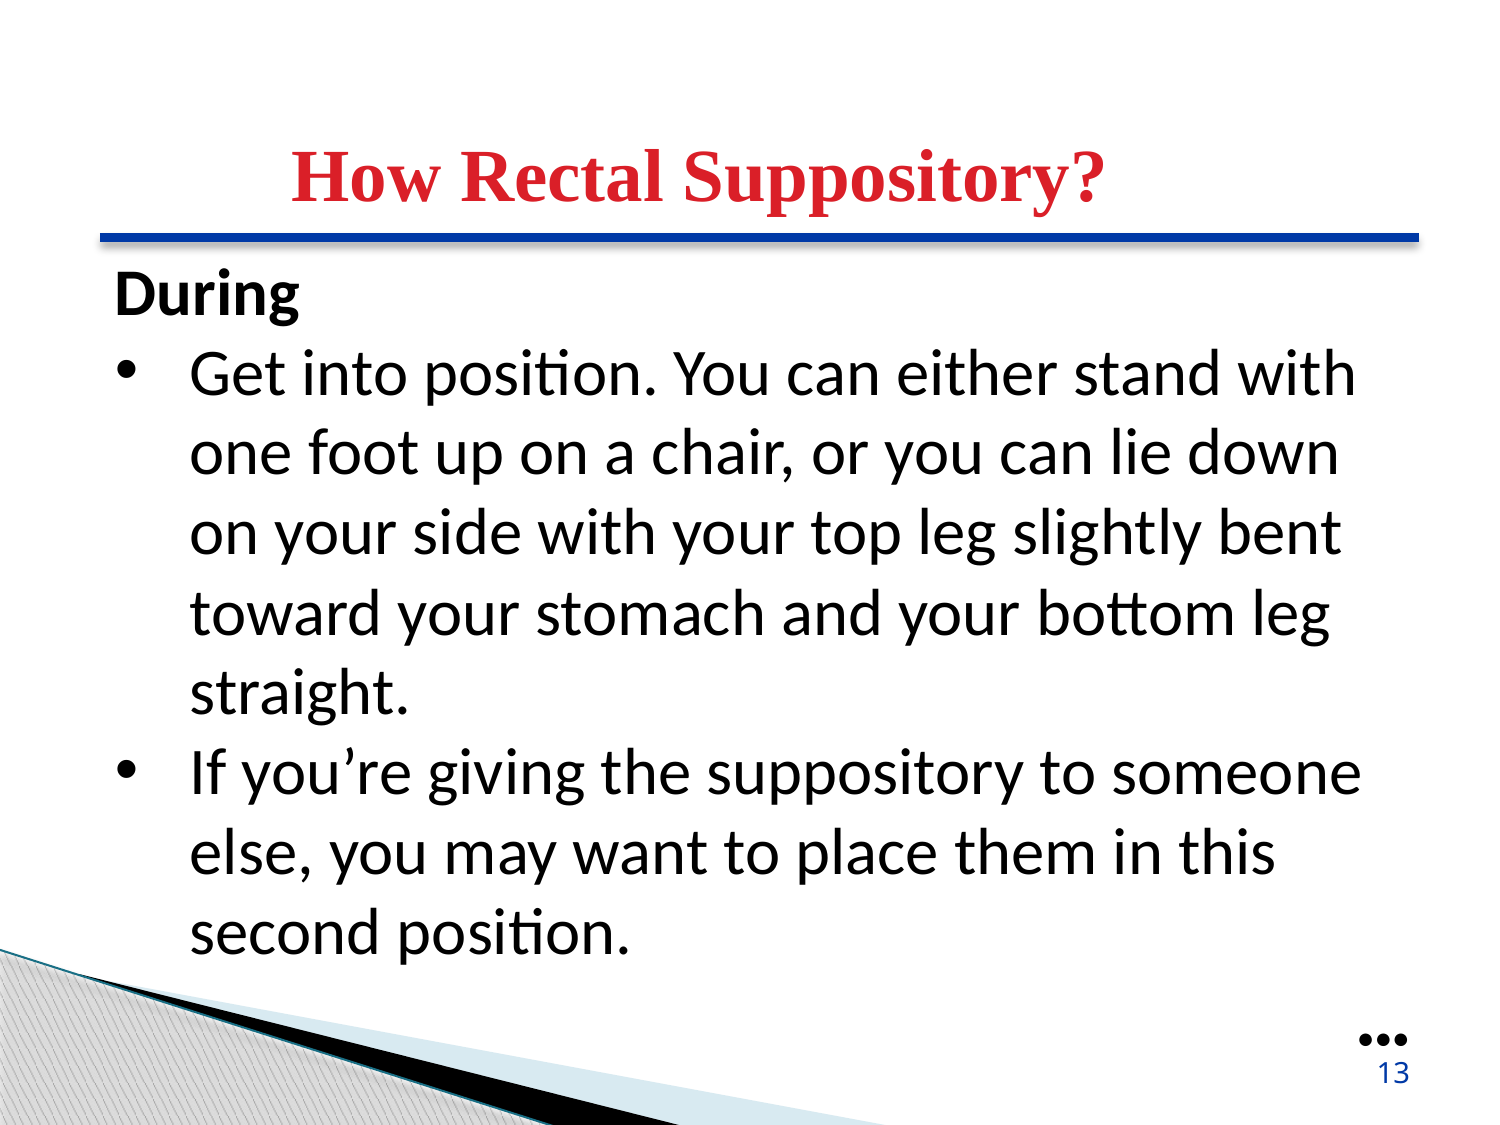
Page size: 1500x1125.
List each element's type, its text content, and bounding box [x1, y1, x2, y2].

text_box ●●● 13 [1074, 1012, 1425, 1073]
text_box During Get into position. You can either stand with one foot up on a chair, or you can lie down on your side with your top leg slightly bent toward your stomach and your bottom leg straight. If you’re giving the suppository to someone else, you may want to place them in this second position. [99, 252, 1400, 976]
text_box How Rectal Suppository? [0, 118, 1438, 224]
